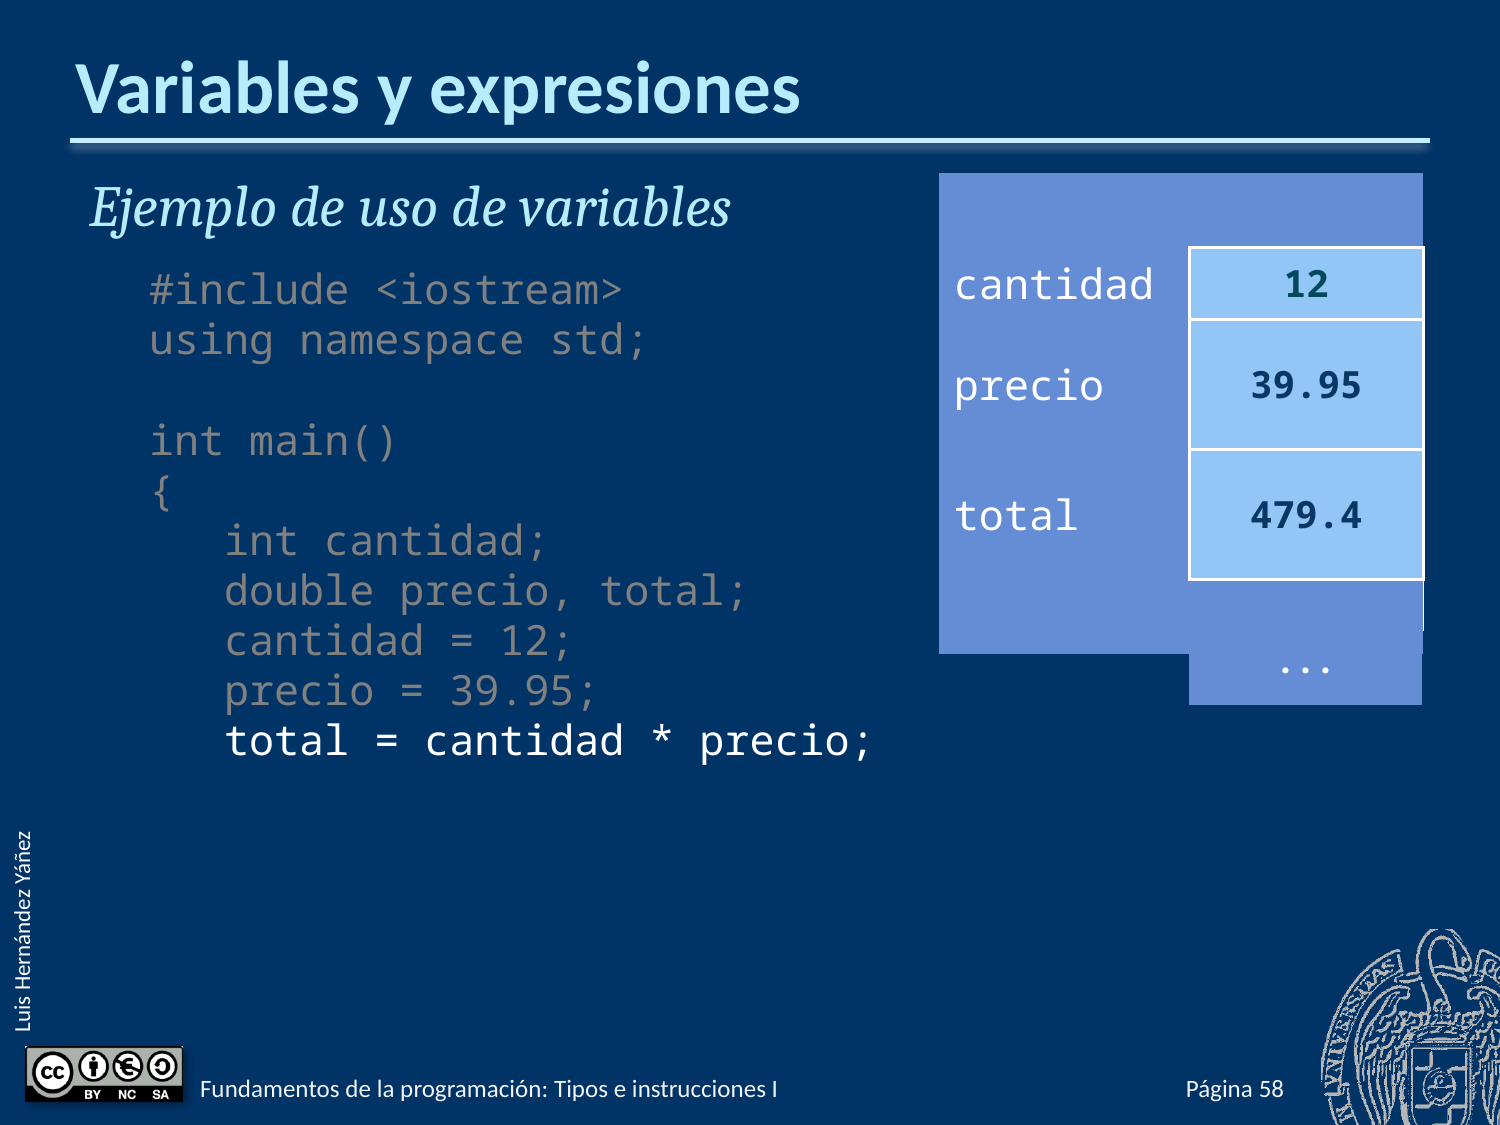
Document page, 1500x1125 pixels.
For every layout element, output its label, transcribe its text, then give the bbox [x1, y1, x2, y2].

table_cell cantidad [939, 248, 1188, 320]
table_cell total [939, 449, 1188, 579]
slide_number Página 105 [1136, 1042, 1285, 1103]
table_cell 12 [1191, 249, 1422, 318]
footer Fundamentos de la programación: Tipos e instrucciones I [200, 1042, 1114, 1103]
table_cell [939, 579, 1189, 654]
list Ejemplo de uso de variables #include <iostream> using namespace std; int main() { int cantidad; double precio, total; cantidad = 12; precio = 39.95; total = cantidad * precio; [75, 160, 1425, 1000]
picture [25, 1046, 183, 1102]
table_cell 479.4 [1191, 451, 1422, 578]
table_cell ... [1189, 654, 1422, 705]
table_cell 39.95 [1191, 321, 1422, 448]
table_cell [1189, 581, 1423, 654]
table_header [1189, 173, 1423, 246]
picture [1321, 929, 1500, 1125]
title Variables y expresiones [75, 46, 1425, 129]
table_cell precio [939, 320, 1188, 449]
table_header [939, 173, 1189, 248]
